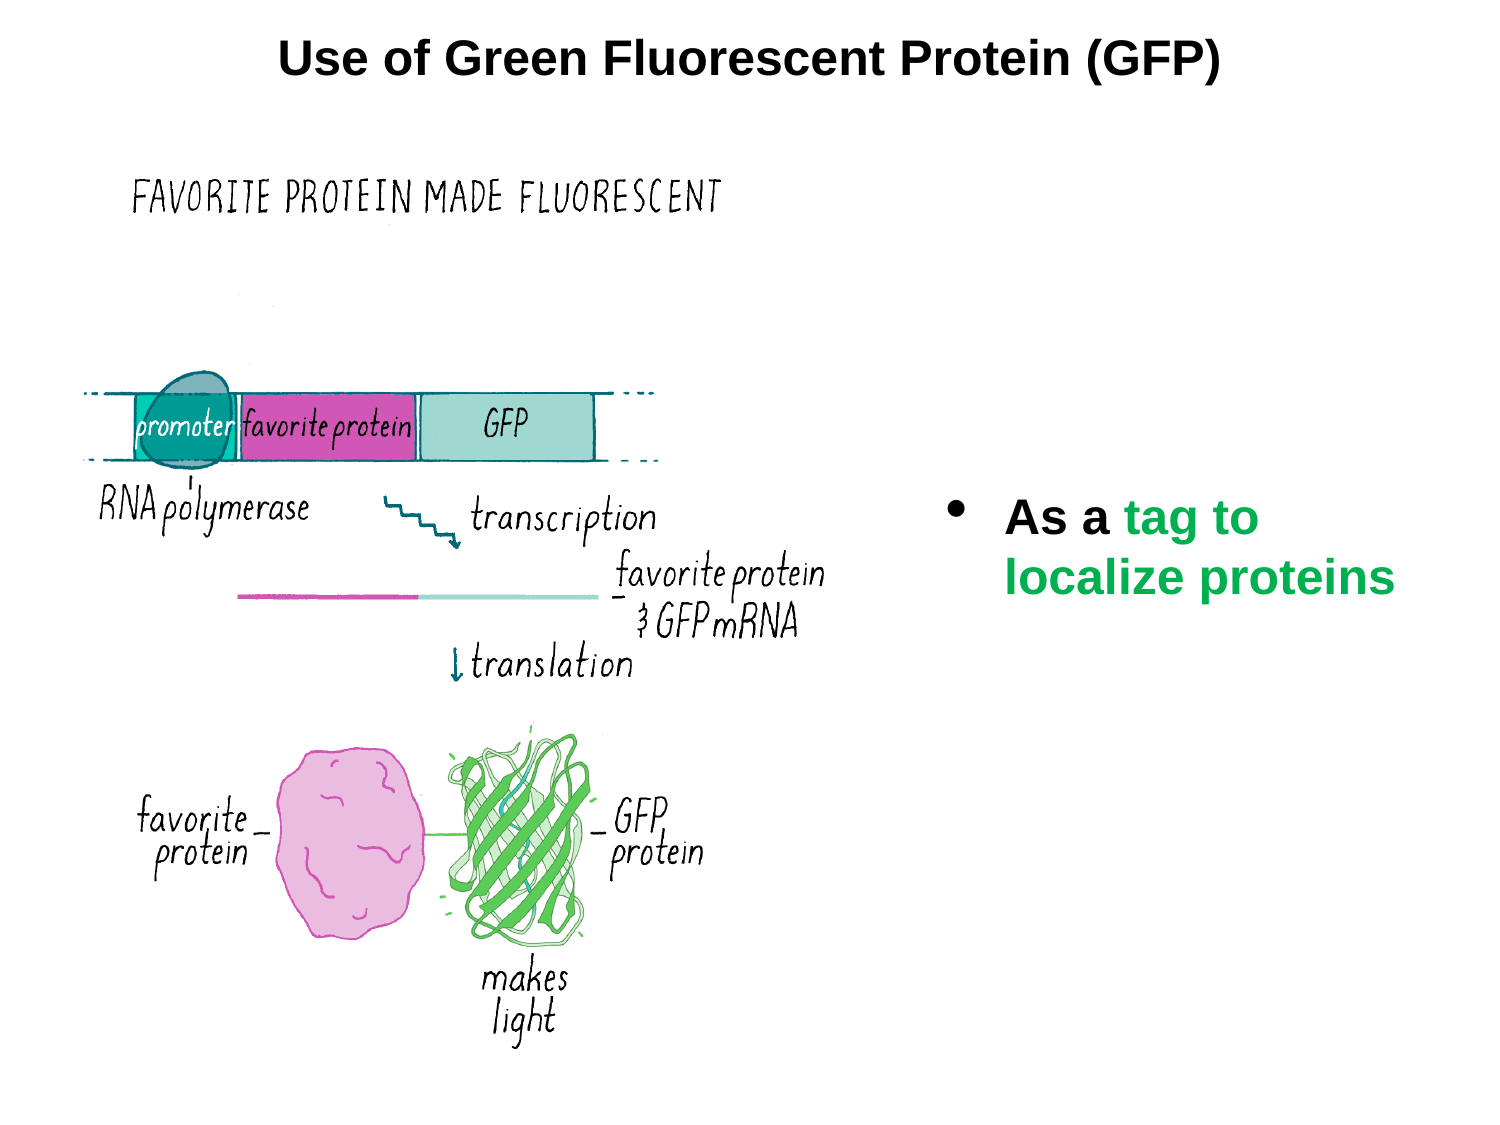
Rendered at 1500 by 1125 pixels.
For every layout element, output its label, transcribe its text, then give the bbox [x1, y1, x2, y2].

text_box Use of Green Fluorescent Protein (GFP) [100, 0, 1400, 111]
text_box As a tag to localize proteins [933, 477, 1463, 623]
picture [66, 134, 846, 1058]
